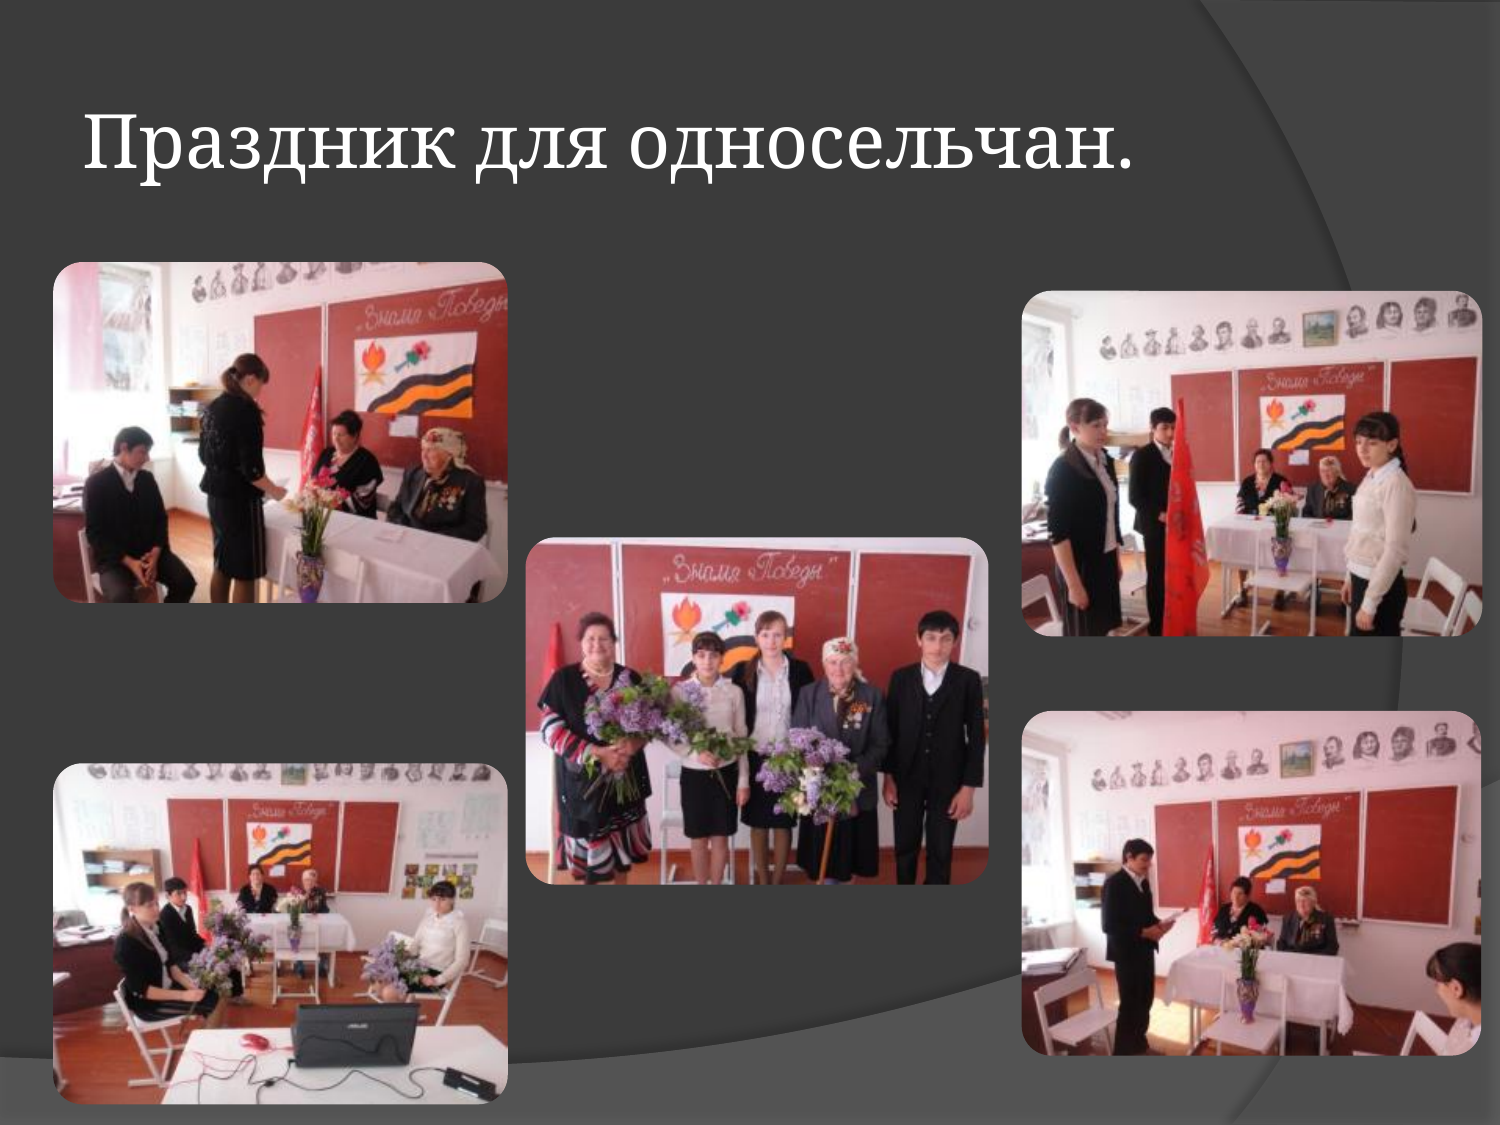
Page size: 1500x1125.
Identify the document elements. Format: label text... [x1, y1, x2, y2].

title Праздник для односельчан. [75, 45, 1300, 233]
picture [52, 261, 508, 604]
picture [52, 763, 508, 1105]
picture [1021, 290, 1483, 637]
picture [1021, 710, 1482, 1056]
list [525, 537, 989, 885]
